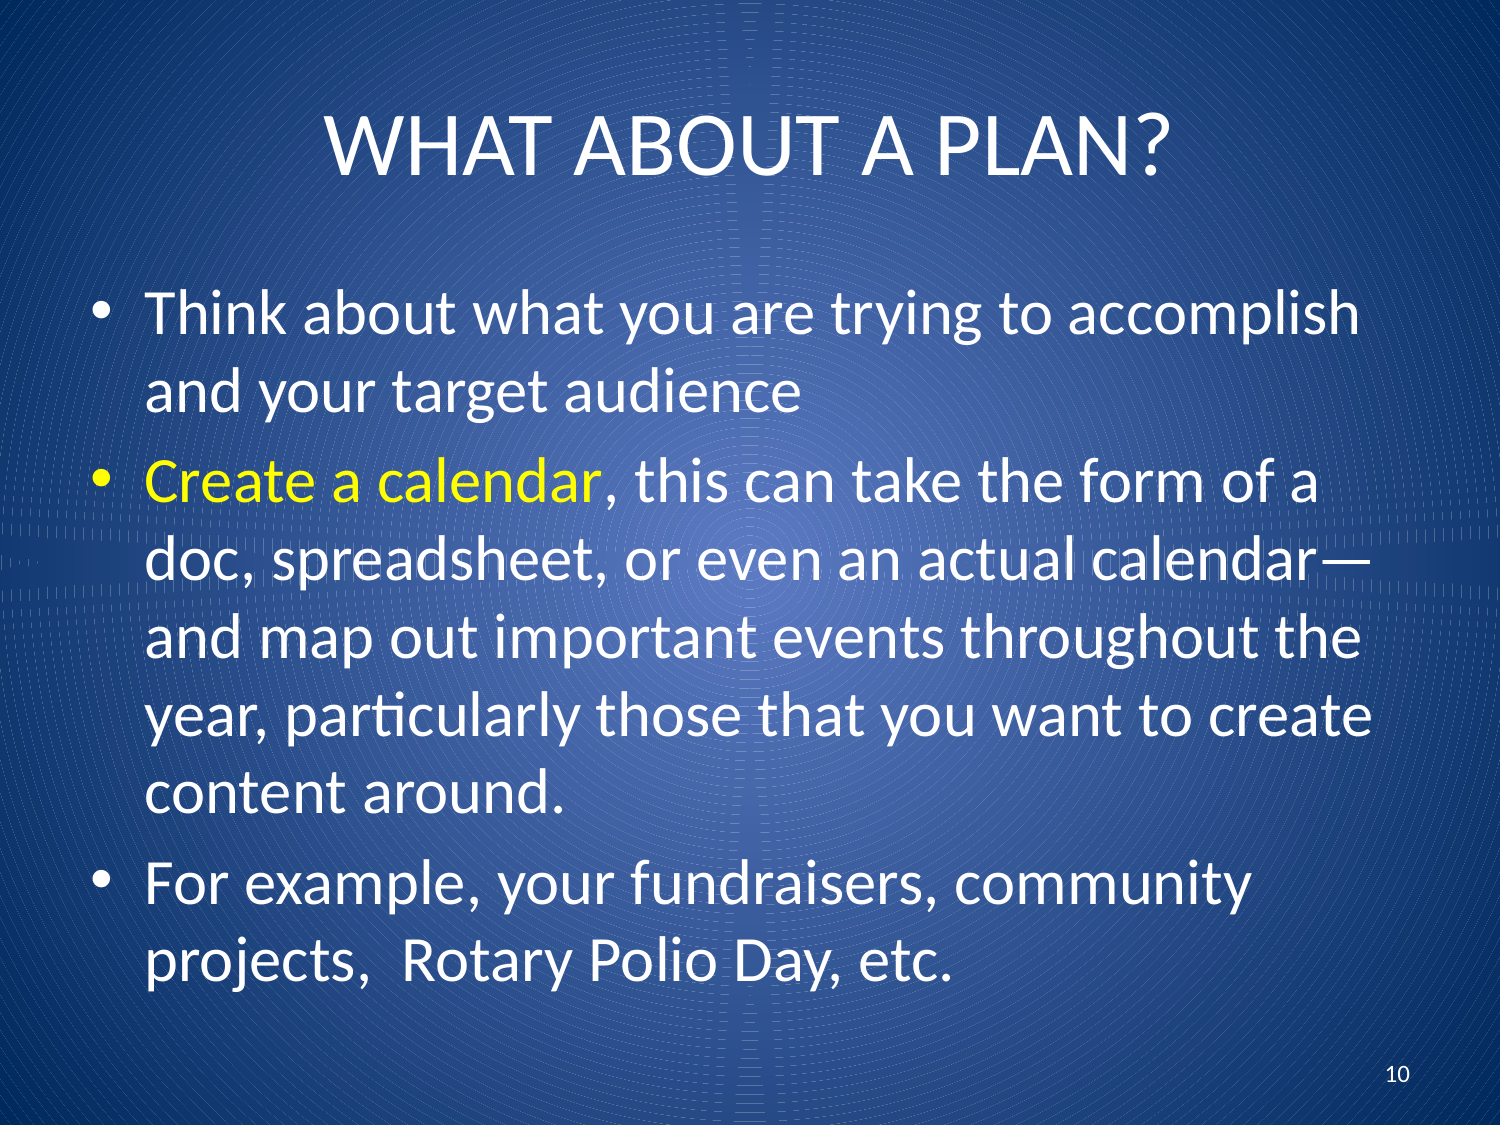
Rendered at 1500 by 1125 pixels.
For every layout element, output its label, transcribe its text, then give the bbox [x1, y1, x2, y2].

slide_number 10 [1074, 1042, 1425, 1103]
list Think about what you are trying to accomplish and your target audience Create a calendar, this can take the form of a doc, spreadsheet, or even an actual calendar—and map out important events throughout the year, particularly those that you want to create content around. For example, your fundraisers, community projects, Rotary Polio Day, etc. [75, 262, 1425, 1005]
title WHAT ABOUT A PLAN? [75, 45, 1425, 233]
